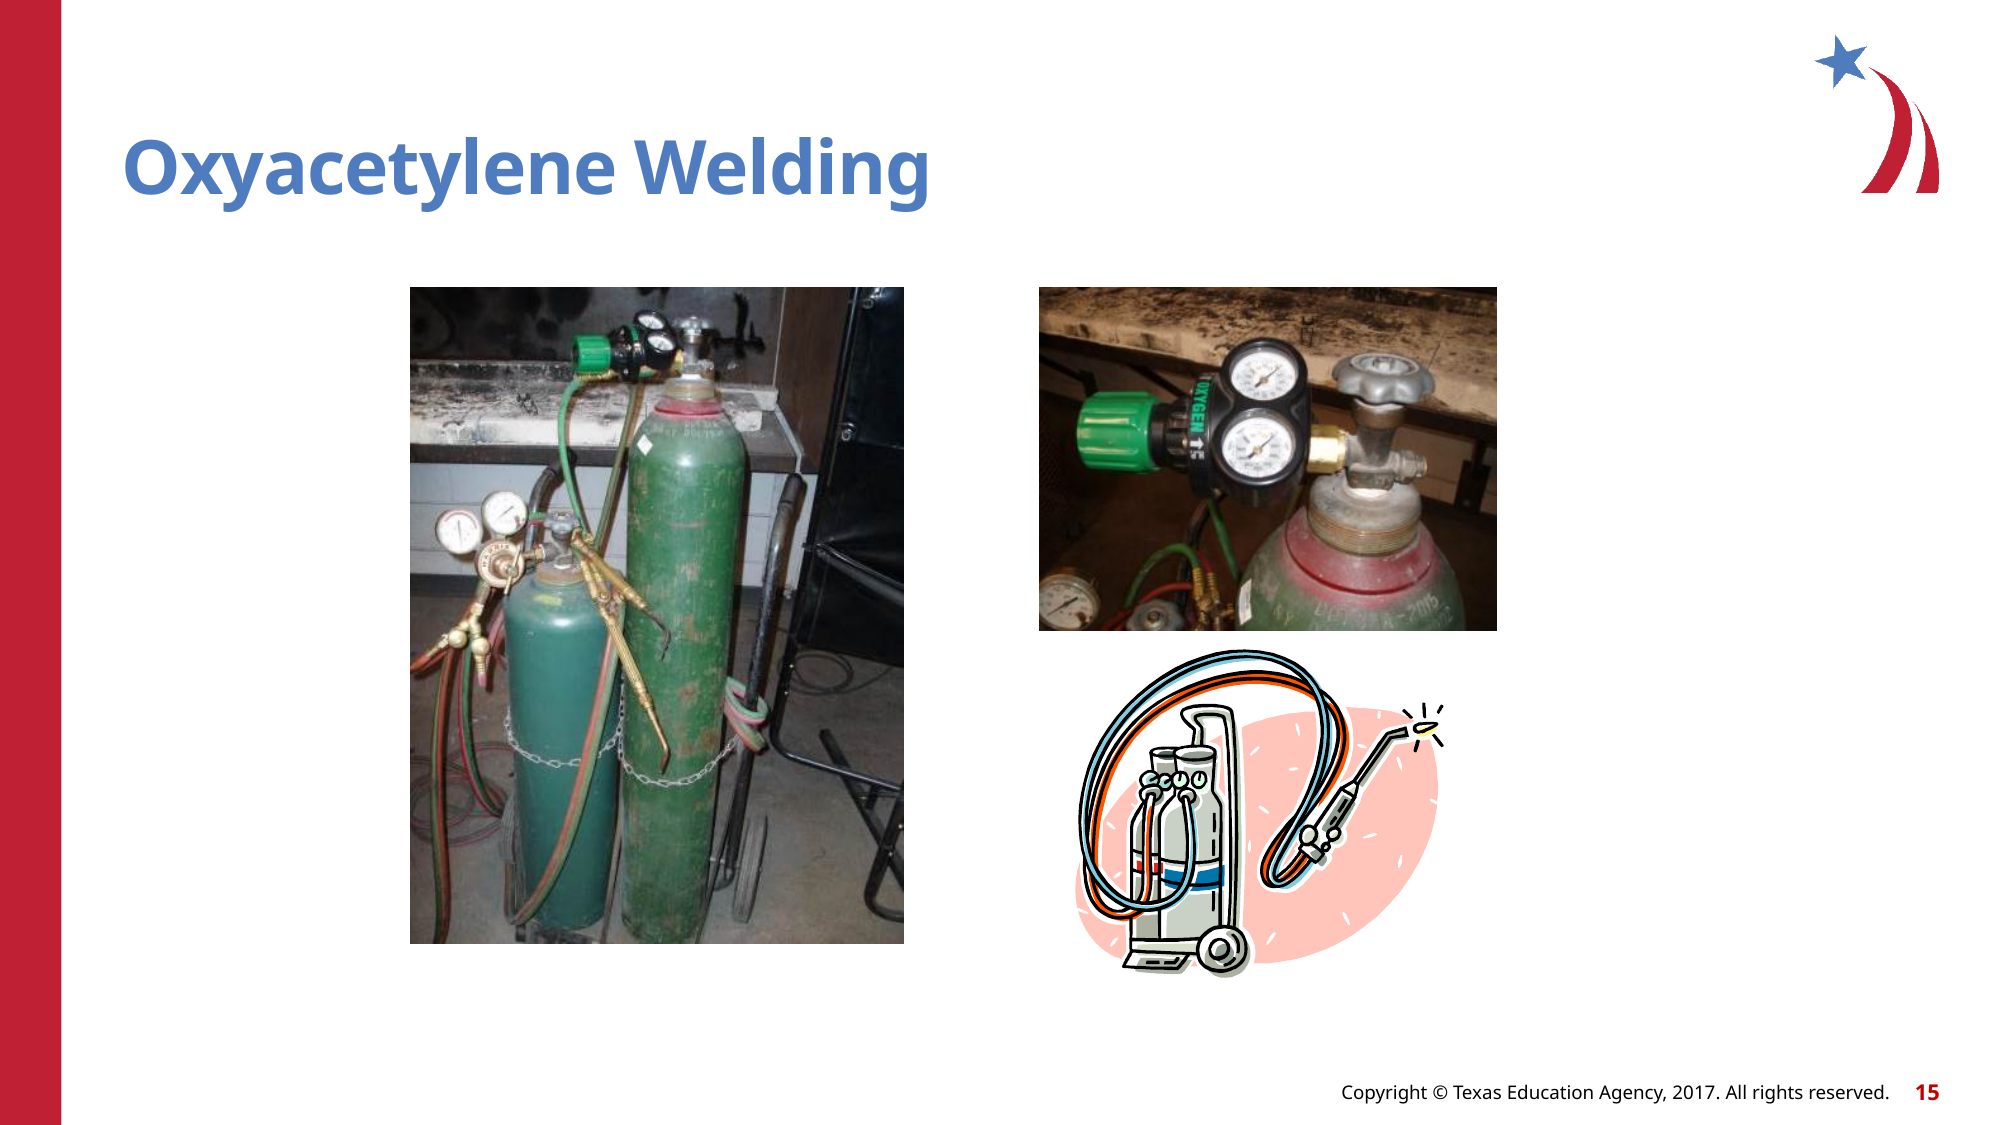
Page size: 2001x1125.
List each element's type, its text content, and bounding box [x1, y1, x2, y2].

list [410, 287, 904, 944]
title Oxyacetylene Welding [121, 66, 1772, 211]
picture [1039, 287, 1497, 631]
picture [1069, 643, 1451, 985]
picture [1814, 34, 1939, 193]
